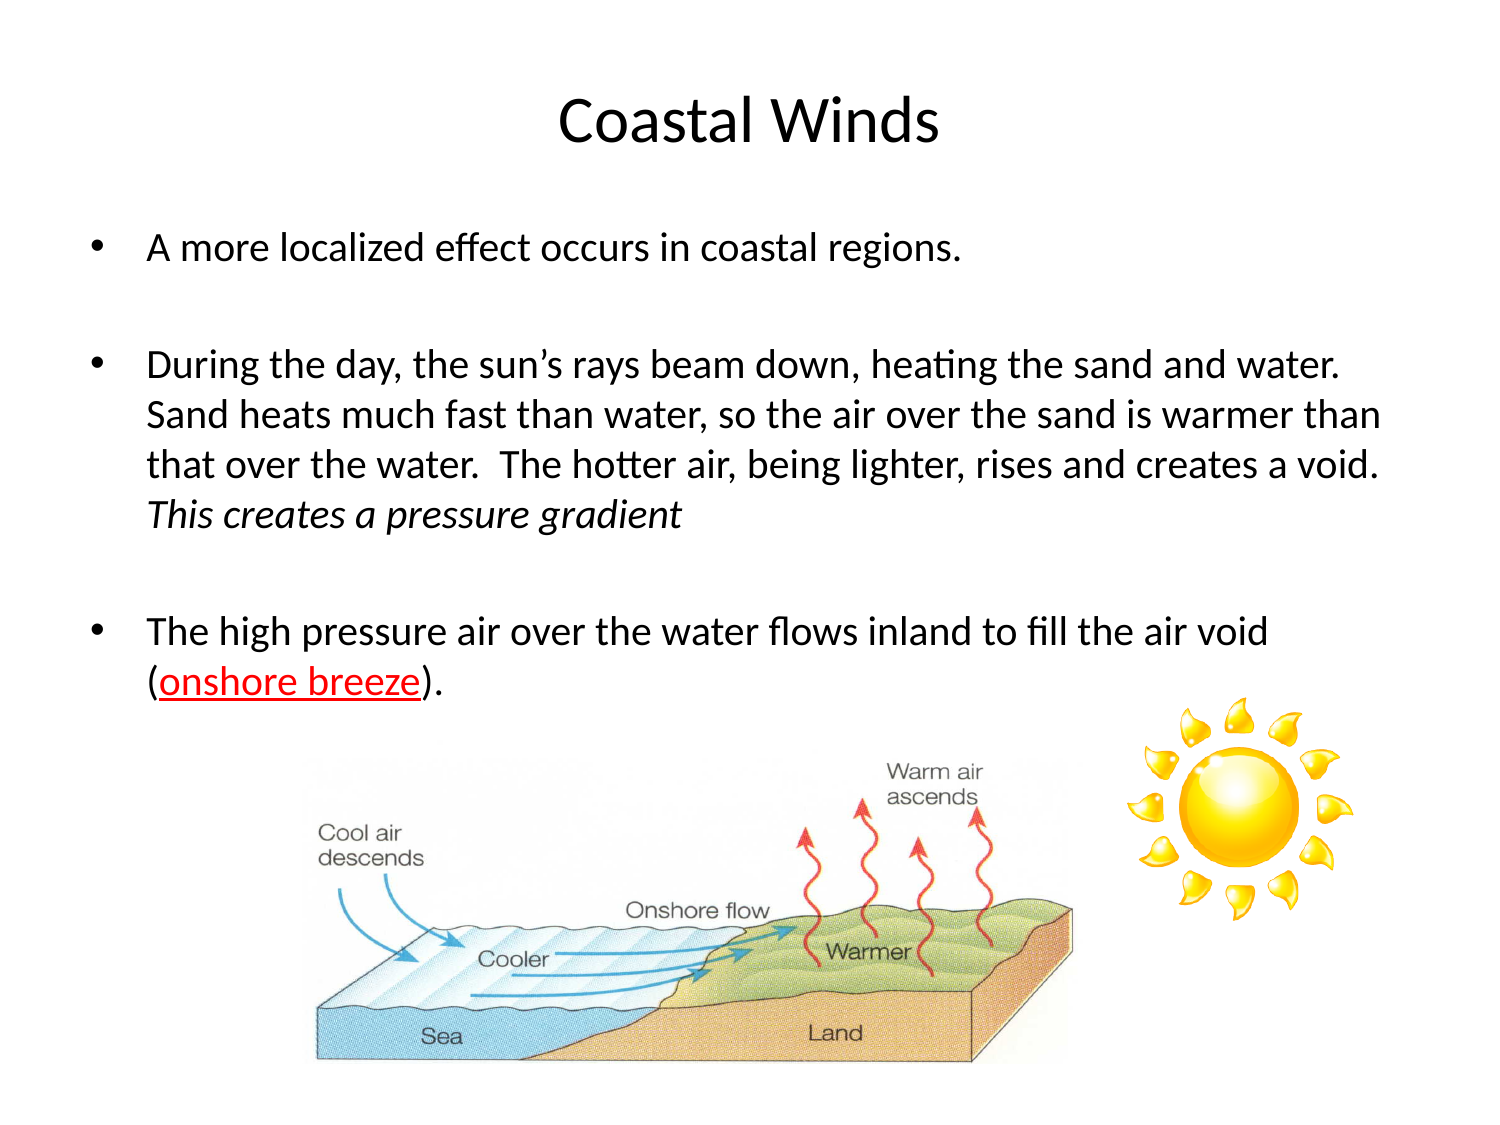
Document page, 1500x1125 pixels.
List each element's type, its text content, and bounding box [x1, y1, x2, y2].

picture [1111, 685, 1357, 932]
list A more localized effect occurs in coastal regions. During the day, the sun’s rays beam down, heating the sand and water. Sand heats much fast than water, so the air over the sand is warmer than that over the water. The hotter air, being lighter, rises and creates a void. This creates a pressure gradient The high pressure air over the water flows inland to fill the air void (onshore breeze). [75, 212, 1425, 955]
picture [287, 739, 1094, 1064]
title Coastal Winds [75, 45, 1425, 188]
